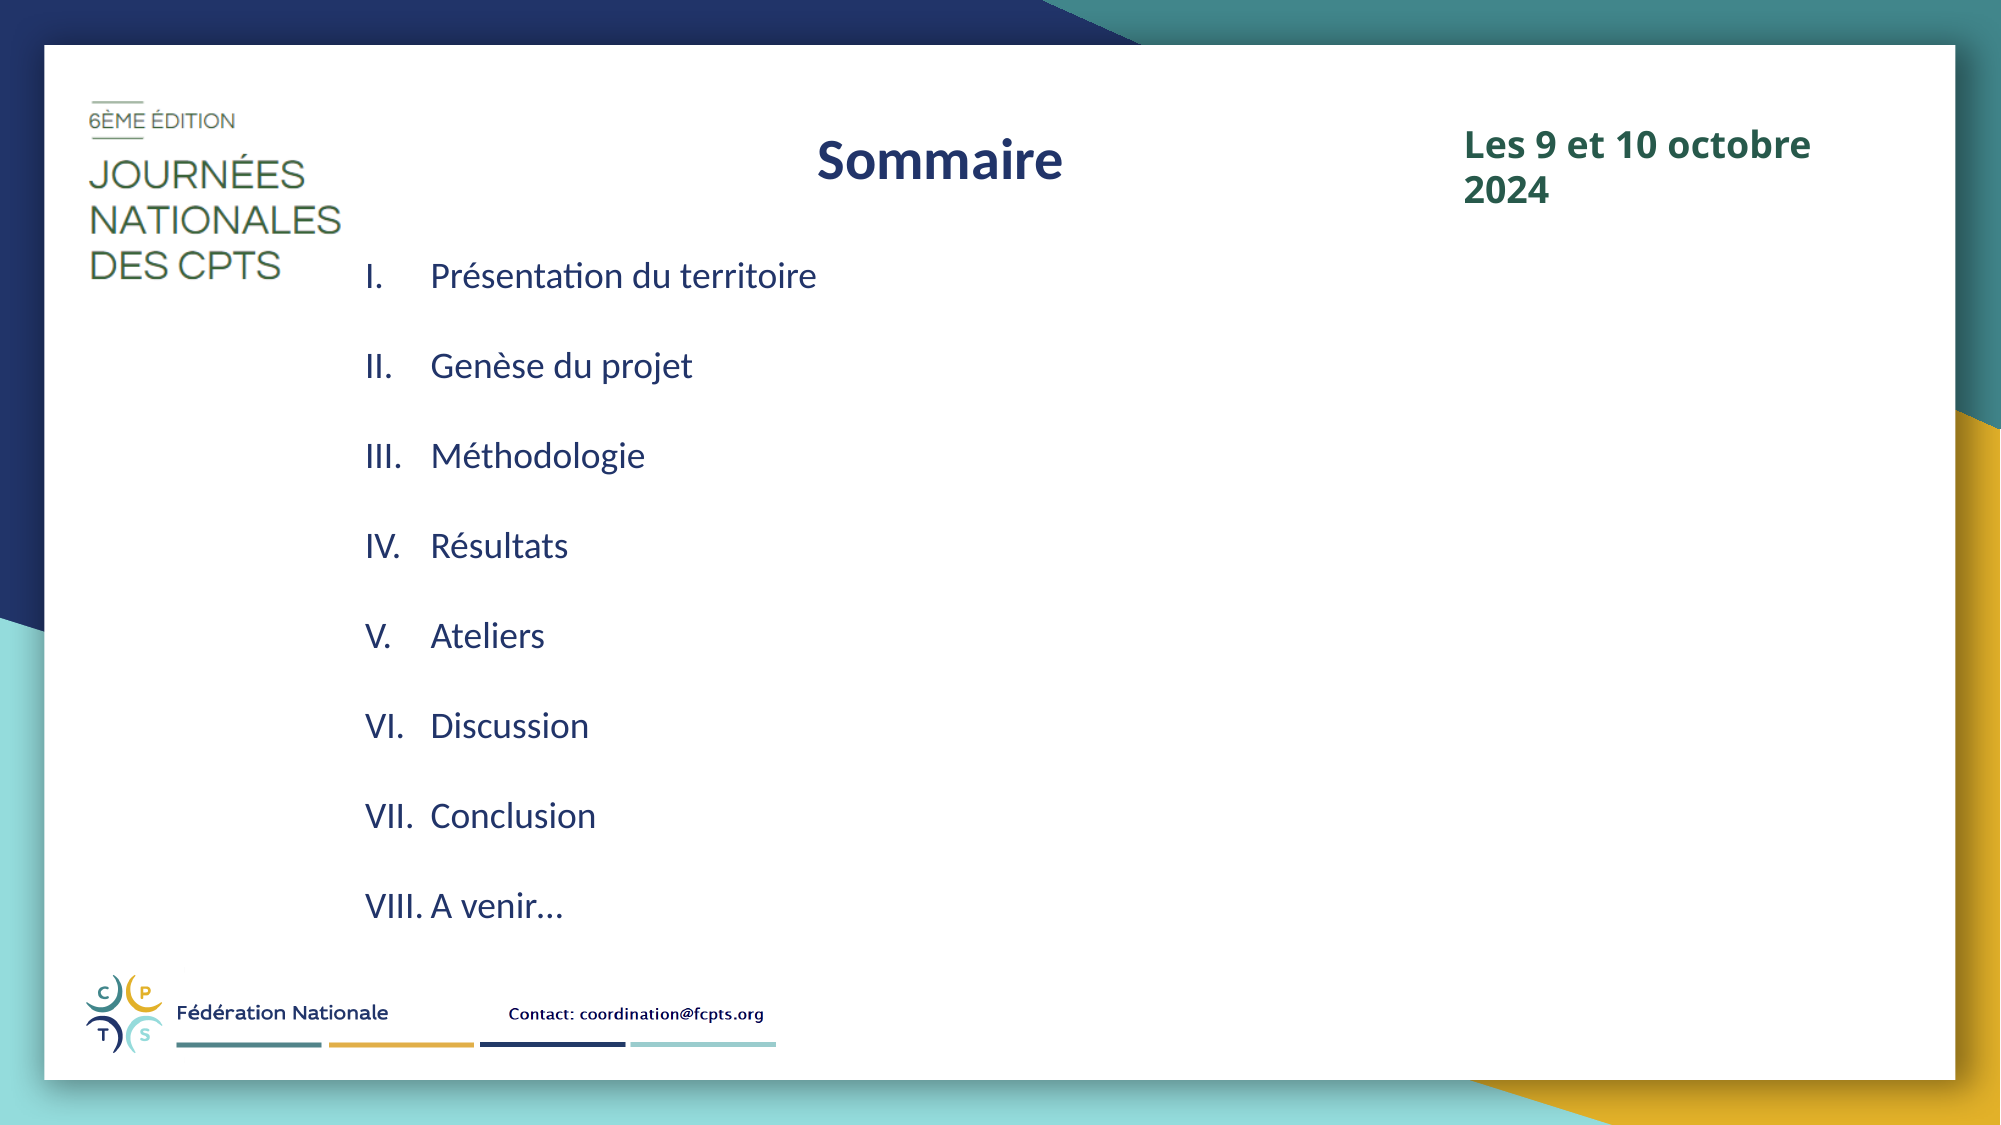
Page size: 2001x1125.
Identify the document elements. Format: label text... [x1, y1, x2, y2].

text_box Sommaire [763, 113, 1119, 199]
text_box Les 9 et 10 octobre 2024 [1448, 113, 1902, 219]
picture [82, 89, 353, 289]
picture [79, 967, 795, 1064]
text_box Présentation du territoire Genèse du projet Méthodologie Résultats Ateliers Discussion Conclusion A venir… [350, 243, 1816, 979]
